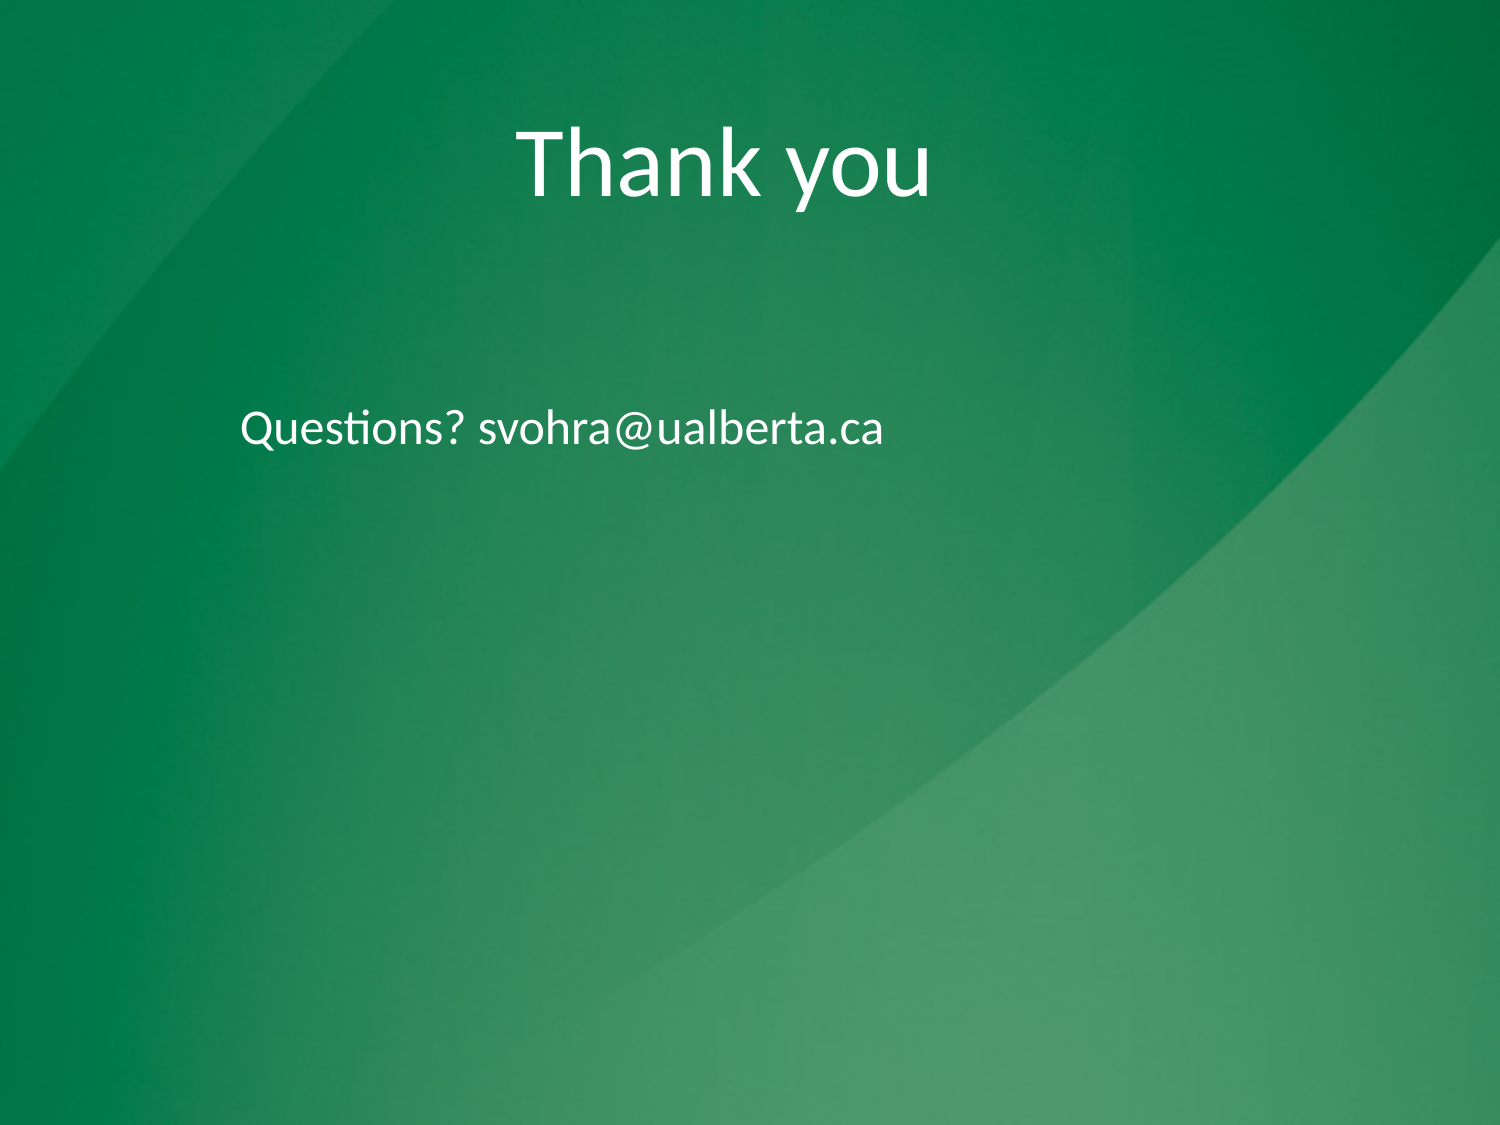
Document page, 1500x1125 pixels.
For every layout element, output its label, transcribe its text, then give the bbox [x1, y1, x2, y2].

text_box Thank you [500, 88, 973, 224]
picture [0, 0, 1500, 1125]
text_box Questions? svohra@ualberta.ca [224, 387, 1200, 463]
